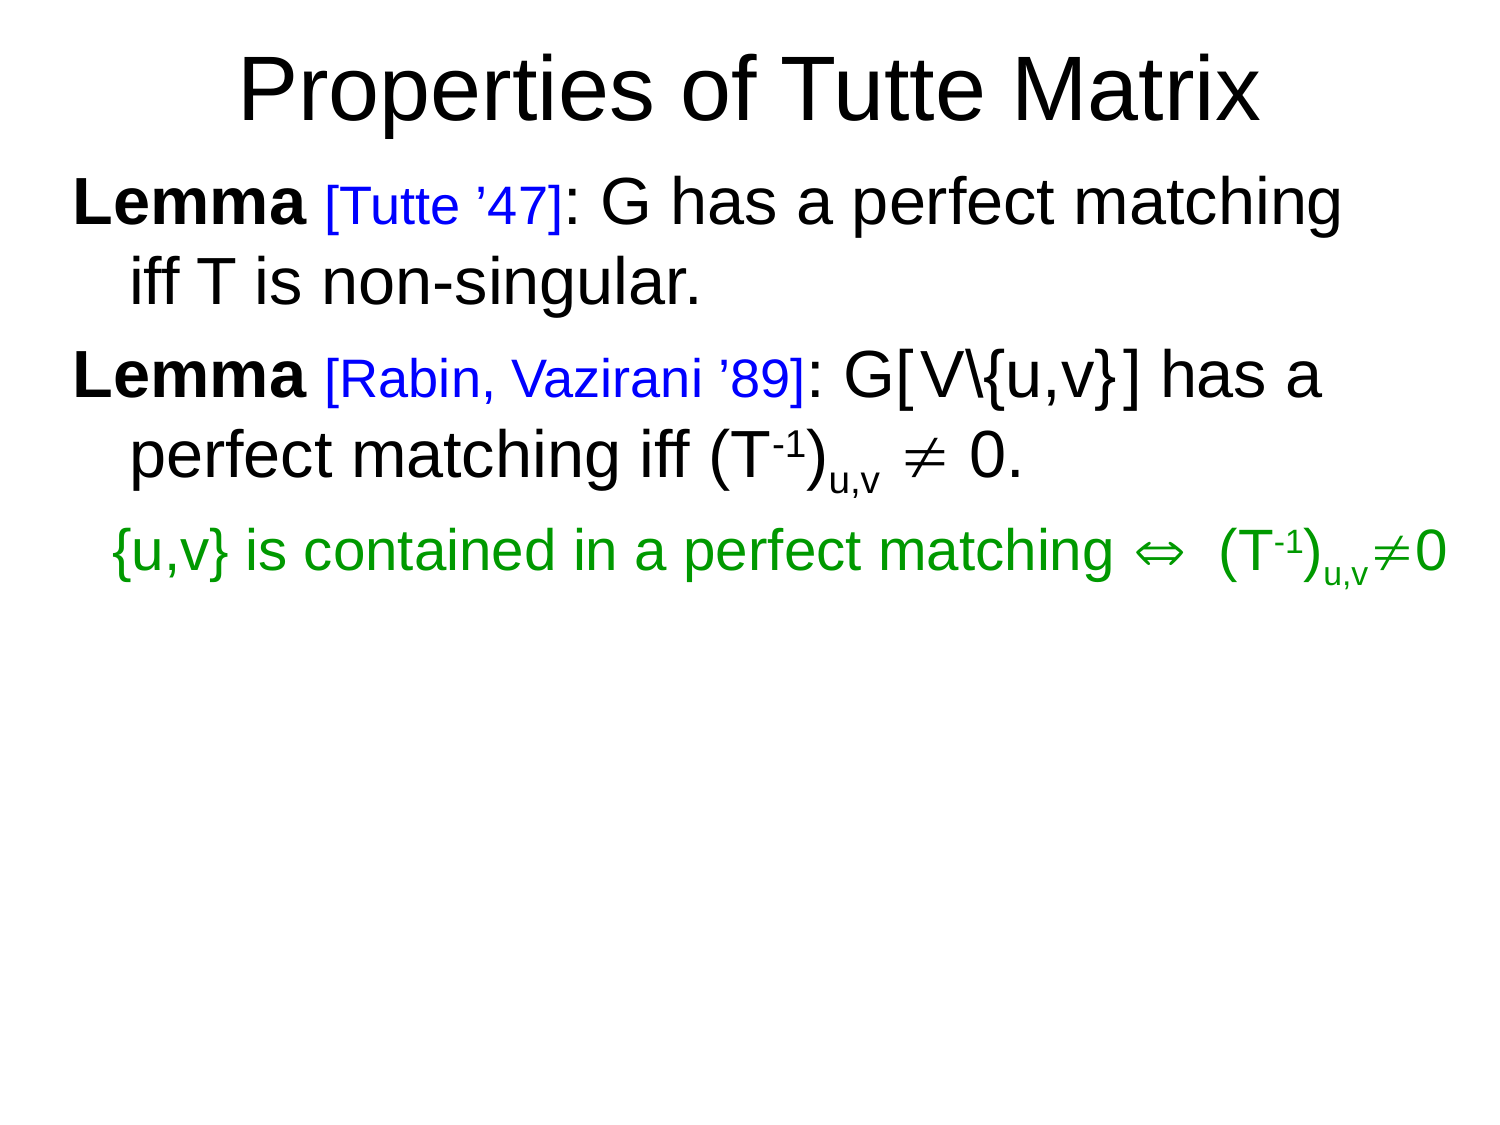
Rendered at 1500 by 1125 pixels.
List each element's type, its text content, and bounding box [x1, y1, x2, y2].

text_box Lemma [Tutte ’47]: G has a perfect matching iff T is non-singular. Lemma [Rabin, Vazirani ’89]: G[ V\{u,v} ] has a perfect matching iff (T-1)u,v  0. [57, 149, 1472, 1018]
text_box {u,v} is contained in a perfect matching  (T-1)u,v0 [97, 504, 1463, 600]
title Properties of Tutte Matrix [74, 9, 1426, 159]
